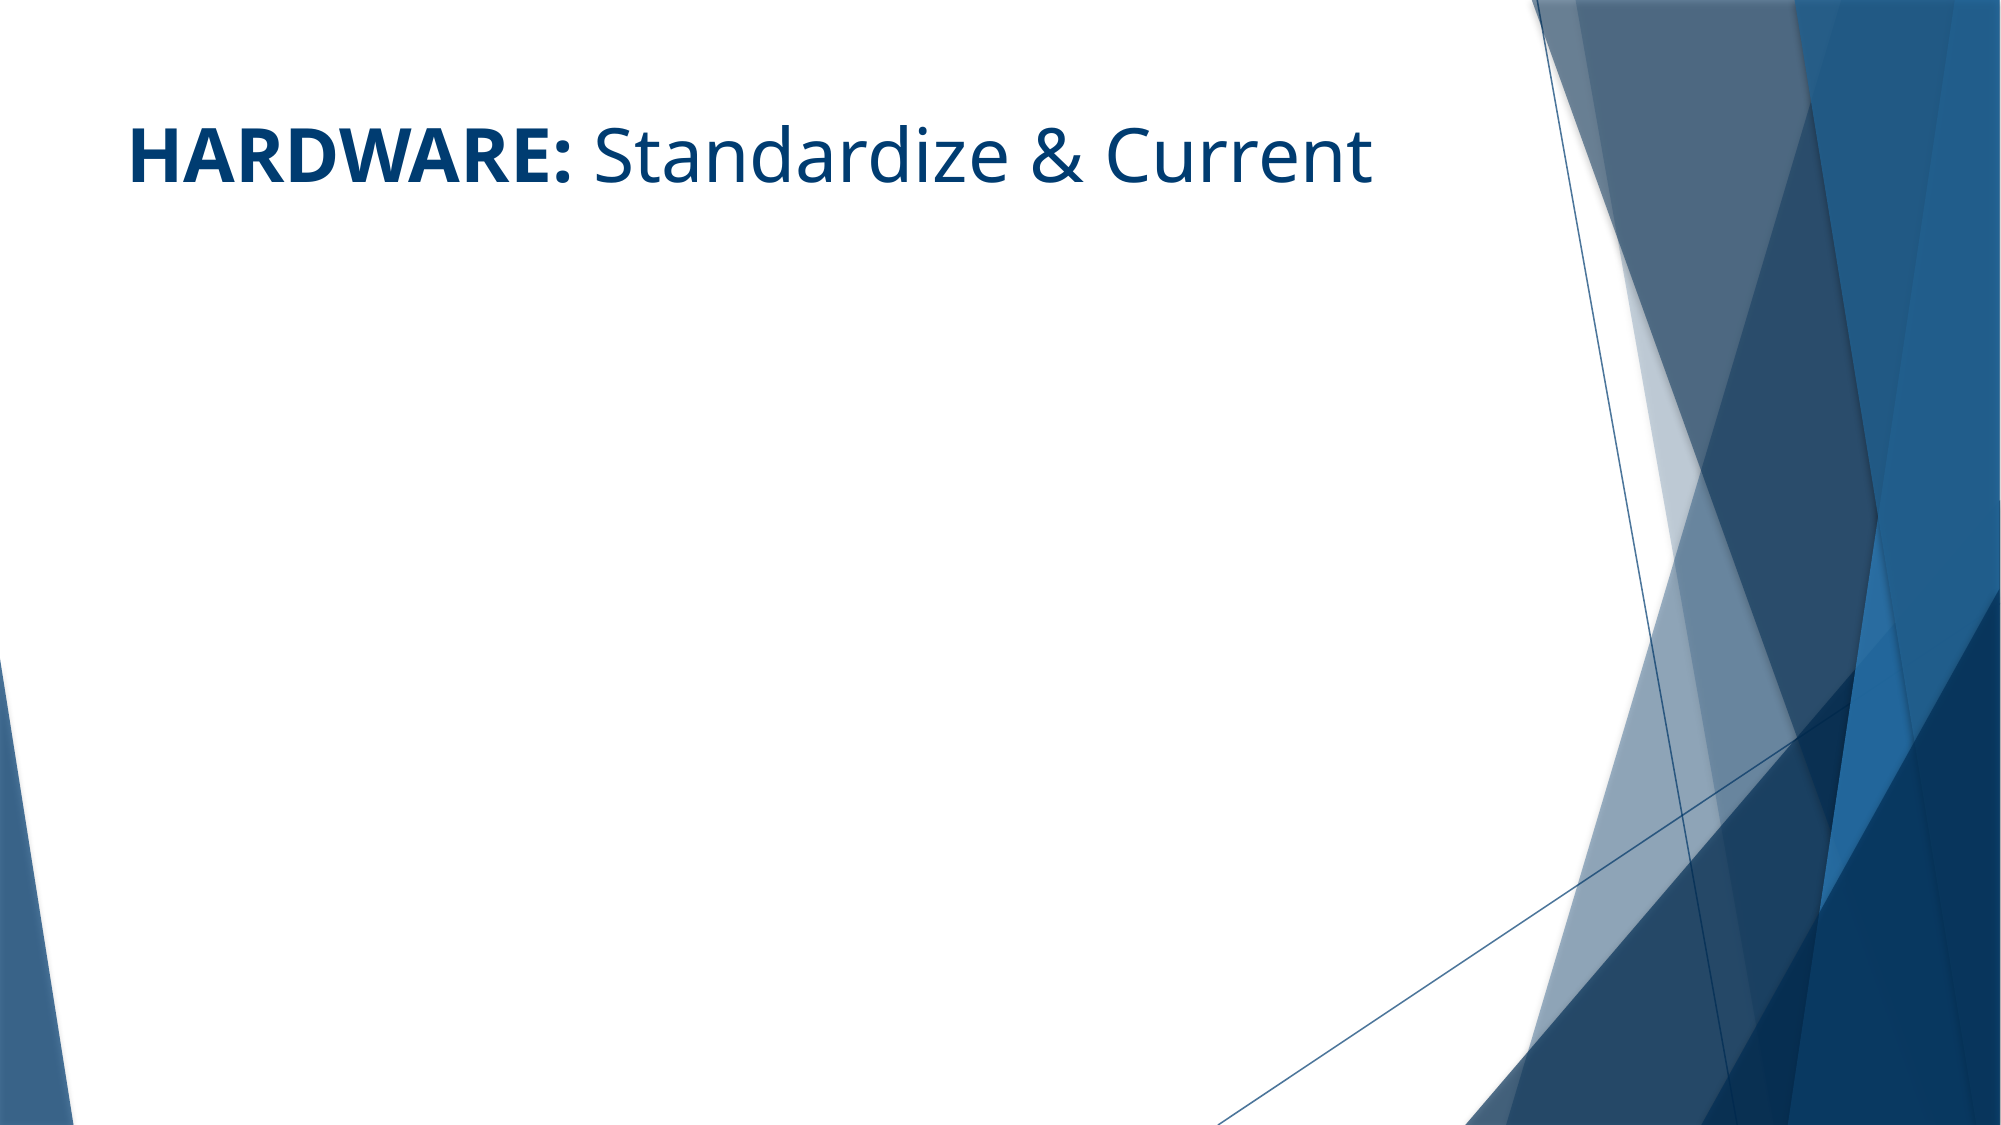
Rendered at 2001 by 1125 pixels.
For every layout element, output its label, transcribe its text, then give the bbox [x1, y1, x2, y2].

title HARDWARE: Standardize & Current [111, 99, 1522, 317]
